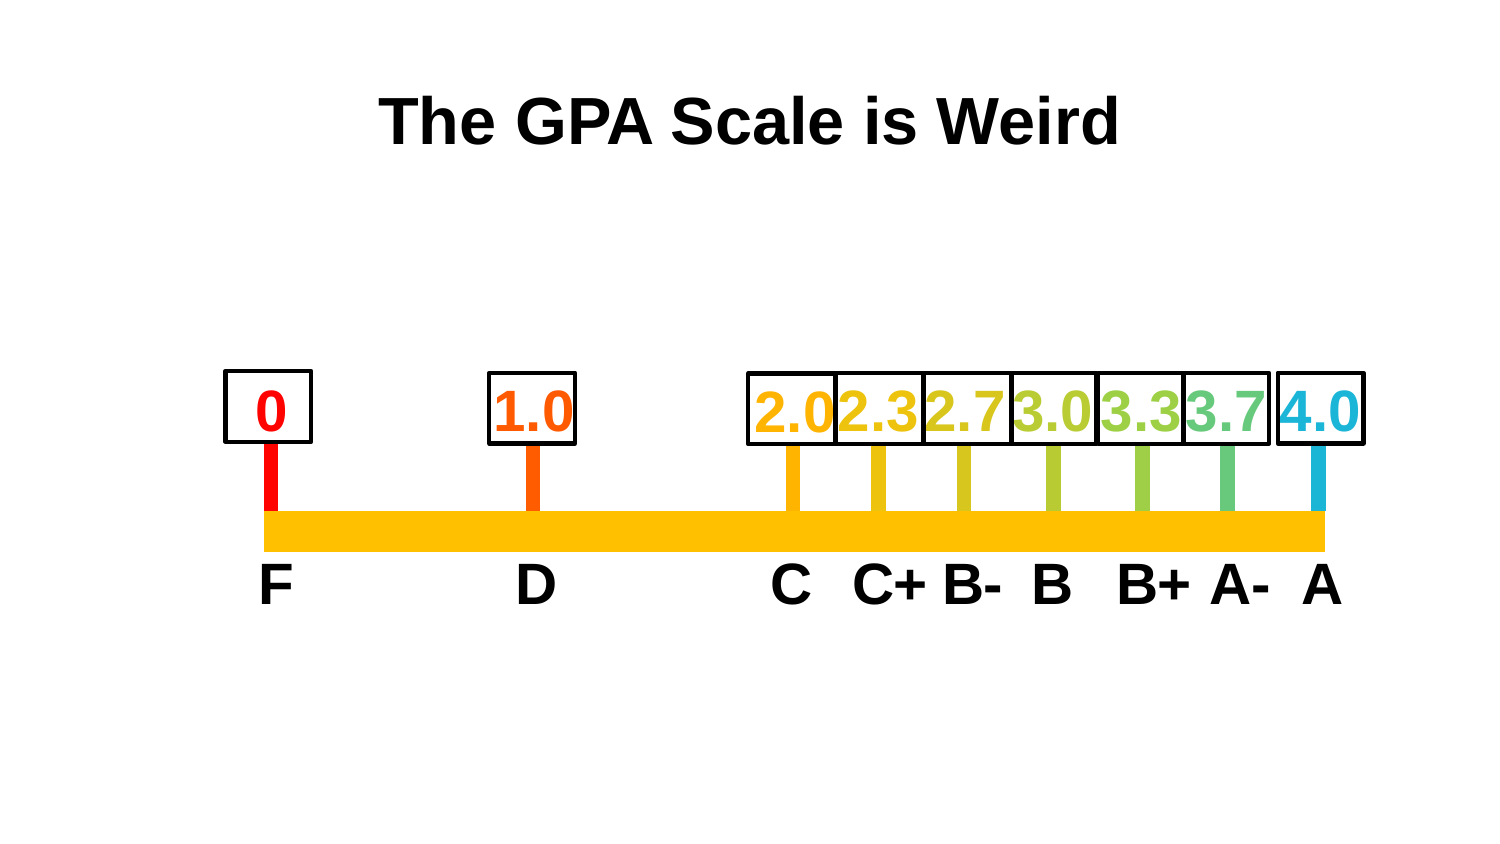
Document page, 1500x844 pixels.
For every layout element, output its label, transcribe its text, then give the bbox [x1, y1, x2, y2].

text_box 2.3 [823, 365, 909, 371]
text_box 2.3 [882, 446, 909, 451]
text_box [922, 371, 1009, 446]
text_box C [755, 540, 835, 624]
text_box [1096, 371, 1181, 446]
text_box B [1016, 540, 1121, 624]
text_box D [500, 540, 580, 624]
text_box [746, 371, 833, 446]
title The GPA Scale is Weird [51, 63, 1449, 158]
text_box F [243, 538, 323, 624]
text_box 3.7 [1170, 365, 1264, 371]
text_box 2.3 [823, 446, 875, 451]
text_box 3.7 [1231, 446, 1264, 451]
text_box 2.7 [966, 446, 997, 451]
text_box [223, 369, 313, 444]
text_box 3.0 [997, 446, 1050, 451]
text_box [1181, 371, 1271, 446]
text_box B- [927, 540, 1016, 624]
text_box 3.3 [1144, 446, 1170, 451]
text_box 2.7 [909, 365, 997, 371]
text_box [487, 371, 577, 446]
text_box [1009, 371, 1097, 446]
text_box 2.0 [739, 367, 823, 452]
text_box [1276, 371, 1366, 446]
text_box 0 [240, 365, 320, 451]
text_box 3.7 [1170, 446, 1225, 451]
text_box 2.0 [796, 446, 854, 452]
text_box 3.3 [1113, 365, 1170, 371]
text_box A [1286, 538, 1391, 624]
text_box 3.0 [1057, 446, 1113, 451]
text_box B+ [1121, 540, 1194, 624]
text_box A- [1194, 540, 1286, 624]
text_box 3.3 [1113, 446, 1138, 451]
text_box [833, 371, 922, 446]
text_box C+ [837, 540, 927, 624]
text_box 1.0 [478, 365, 594, 451]
text_box 3.0 [997, 365, 1113, 371]
text_box 4.0 [1264, 365, 1381, 451]
text_box 2.7 [909, 446, 960, 451]
